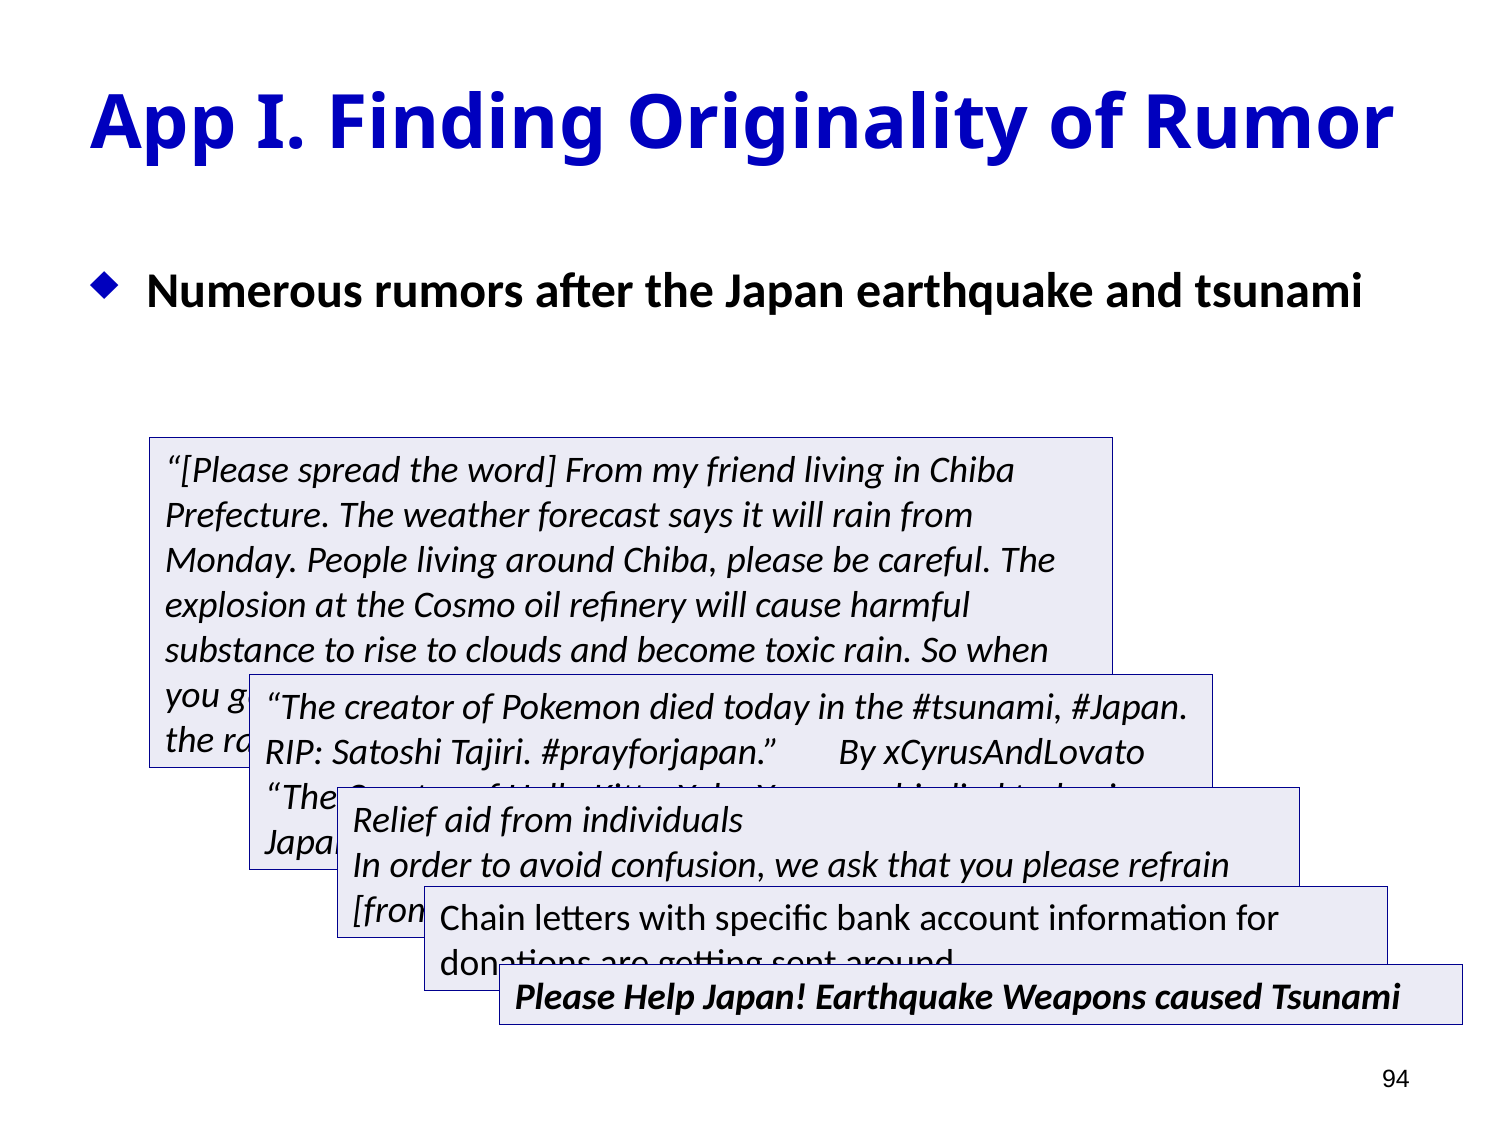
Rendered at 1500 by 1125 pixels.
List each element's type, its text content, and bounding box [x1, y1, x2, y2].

slide_number 94 [1074, 1025, 1425, 1100]
text_box “[Please spread the word] From my friend living in Chiba Prefecture. The weather forecast says it will rain from Monday. People living around Chiba, please be careful. The explosion at the Cosmo oil refinery will cause harmful substance to rise to clouds and become toxic rain. So when you go out, take your umbrella or raincoat, and make sure the rain doesn’t touch your body!” [149, 437, 1113, 768]
title App I. Finding Originality of Rumor [74, 49, 1500, 188]
text_box Relief aid from individuals In order to avoid confusion, we ask that you please refrain [from distributing relief supplies]. [337, 787, 1300, 938]
text_box Please Help Japan! Earthquake Weapons caused Tsunami [499, 964, 1463, 1025]
text_box Chain letters with specific bank account information for donations are getting sent around. [424, 886, 1388, 991]
list Numerous rumors after the Japan earthquake and tsunami [74, 249, 1426, 963]
text_box “The creator of Pokemon died today in the #tsunami, #Japan. RIP: Satoshi Tajiri. #prayforjapan.” By xCyrusAndLovato “The Creator of Hello Kitty, Yuko Yamaguchi, died today in Japan. #prayforjapan” [249, 674, 1213, 870]
